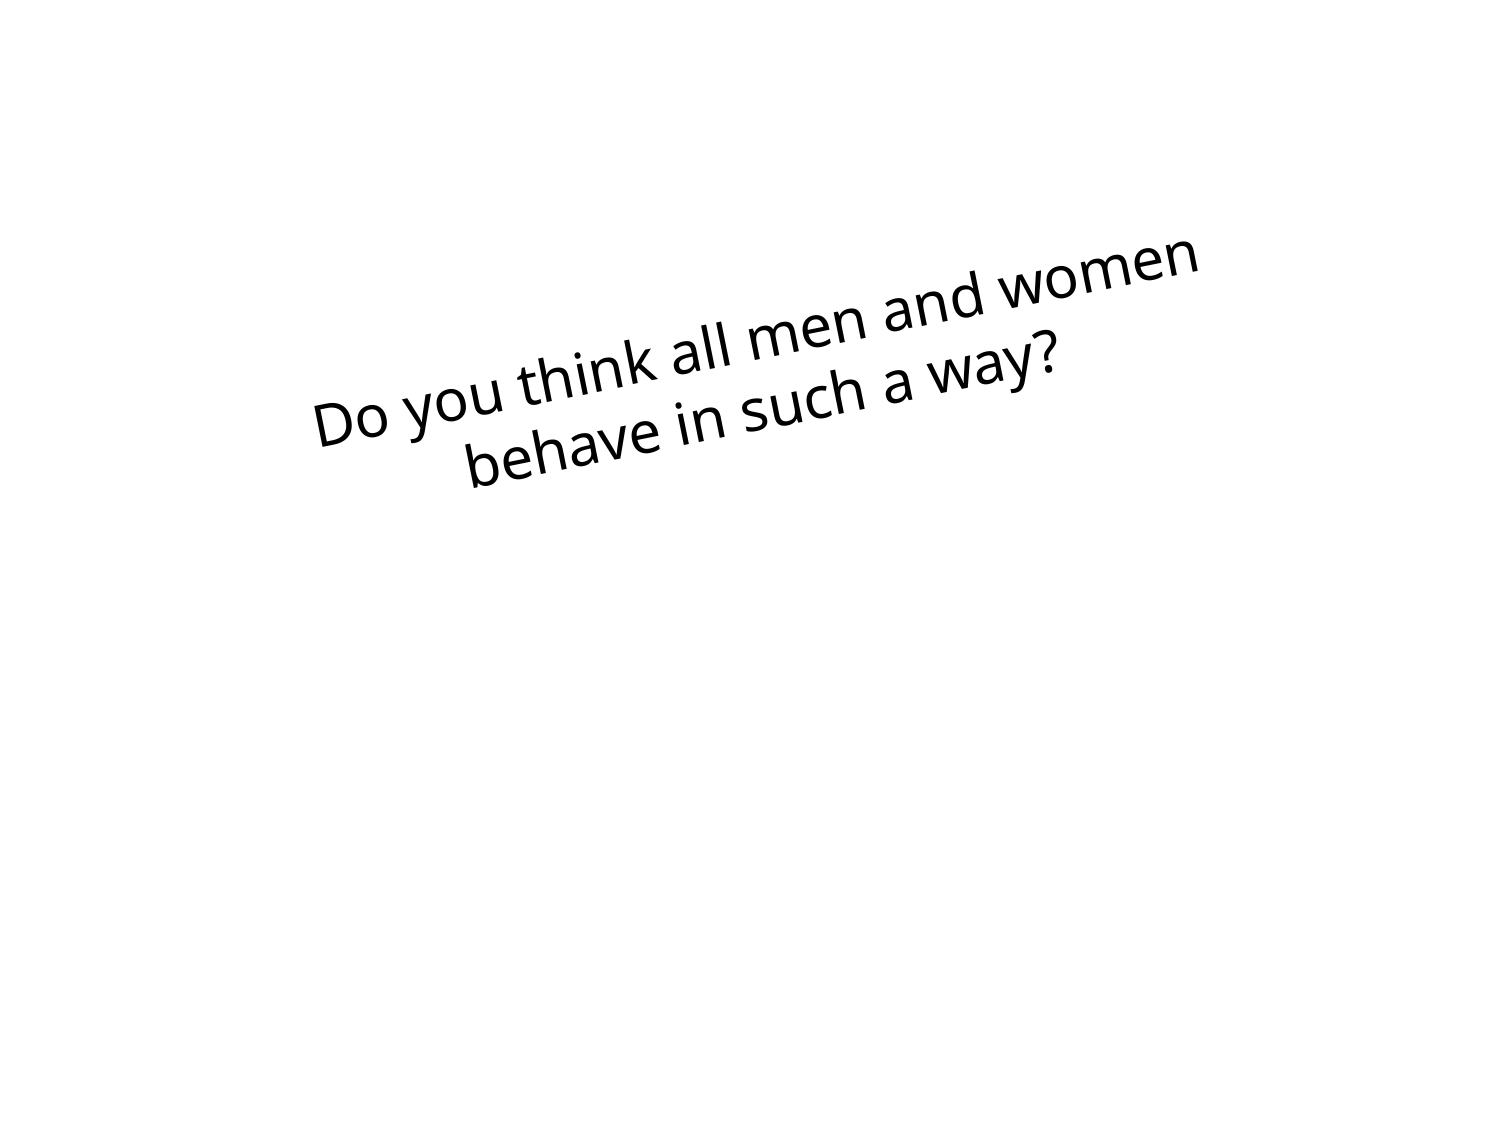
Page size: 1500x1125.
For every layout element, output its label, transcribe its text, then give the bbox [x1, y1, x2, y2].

text_box Do you think all men and women behave in such a way? [266, 196, 1259, 544]
